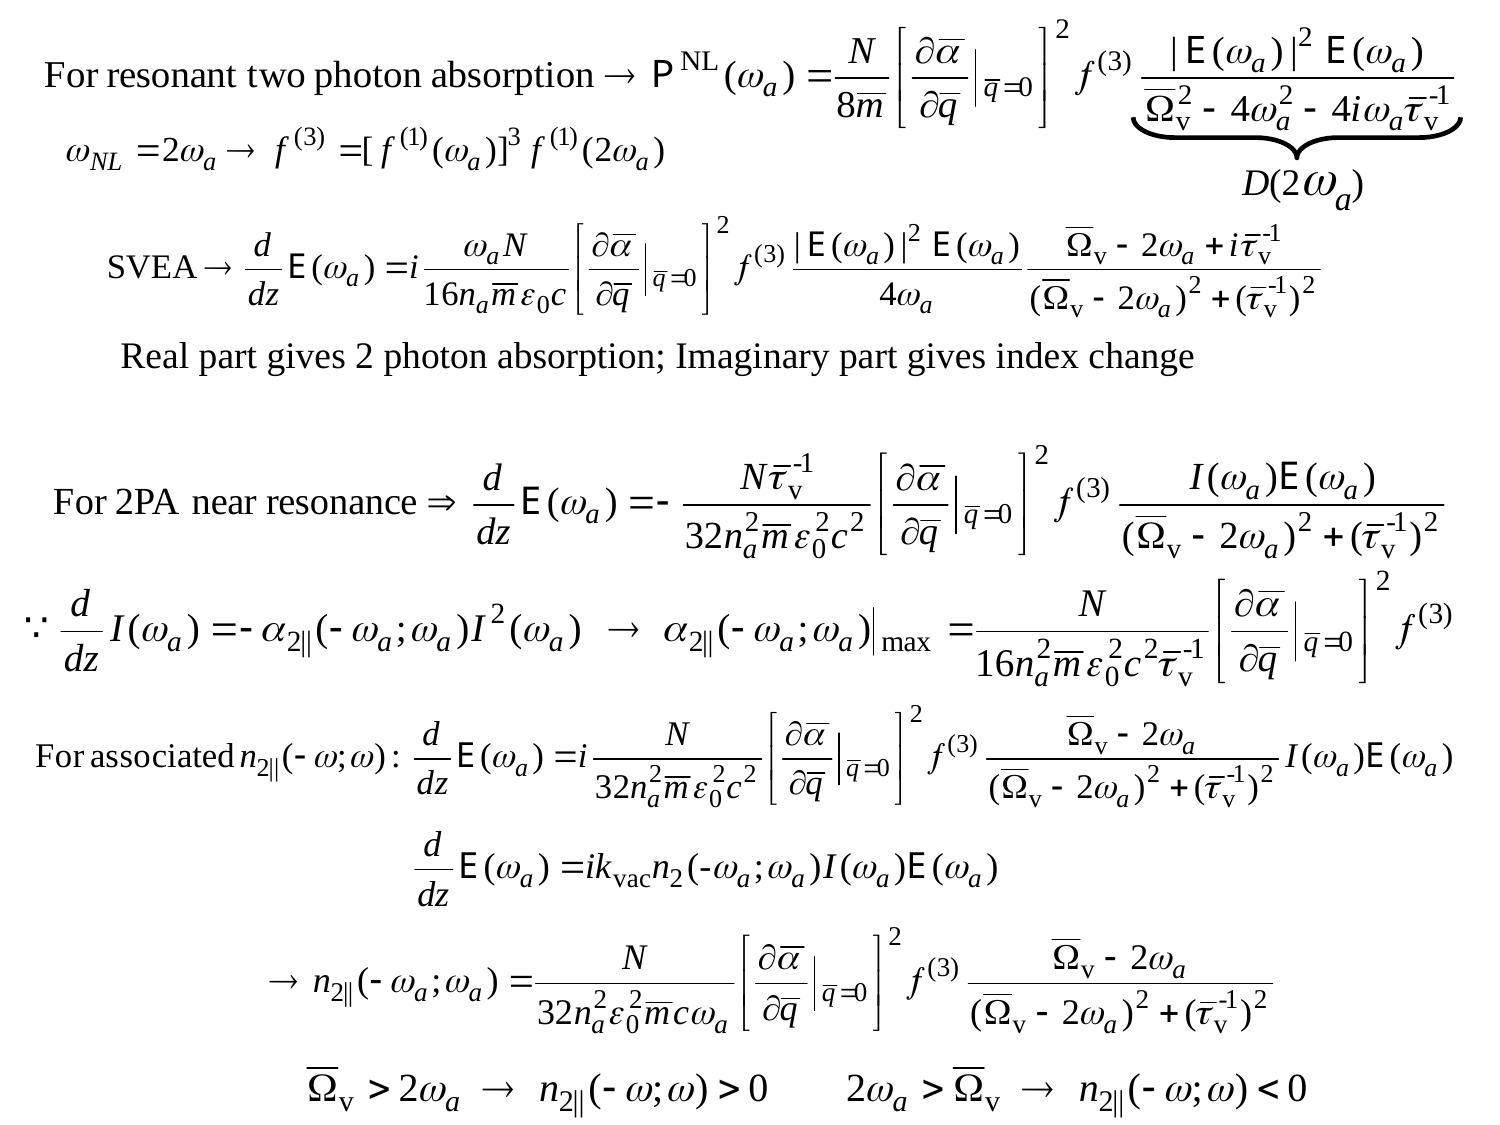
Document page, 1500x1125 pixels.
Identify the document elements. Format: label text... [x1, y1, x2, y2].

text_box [270, 1058, 1316, 1125]
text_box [23, 559, 1461, 694]
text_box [46, 434, 1454, 557]
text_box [264, 820, 1282, 1043]
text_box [102, 206, 1329, 325]
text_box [29, 695, 1461, 814]
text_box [37, 7, 1462, 206]
text_box Real part gives 2 photon absorption; Imaginary part gives index change [105, 332, 1212, 384]
